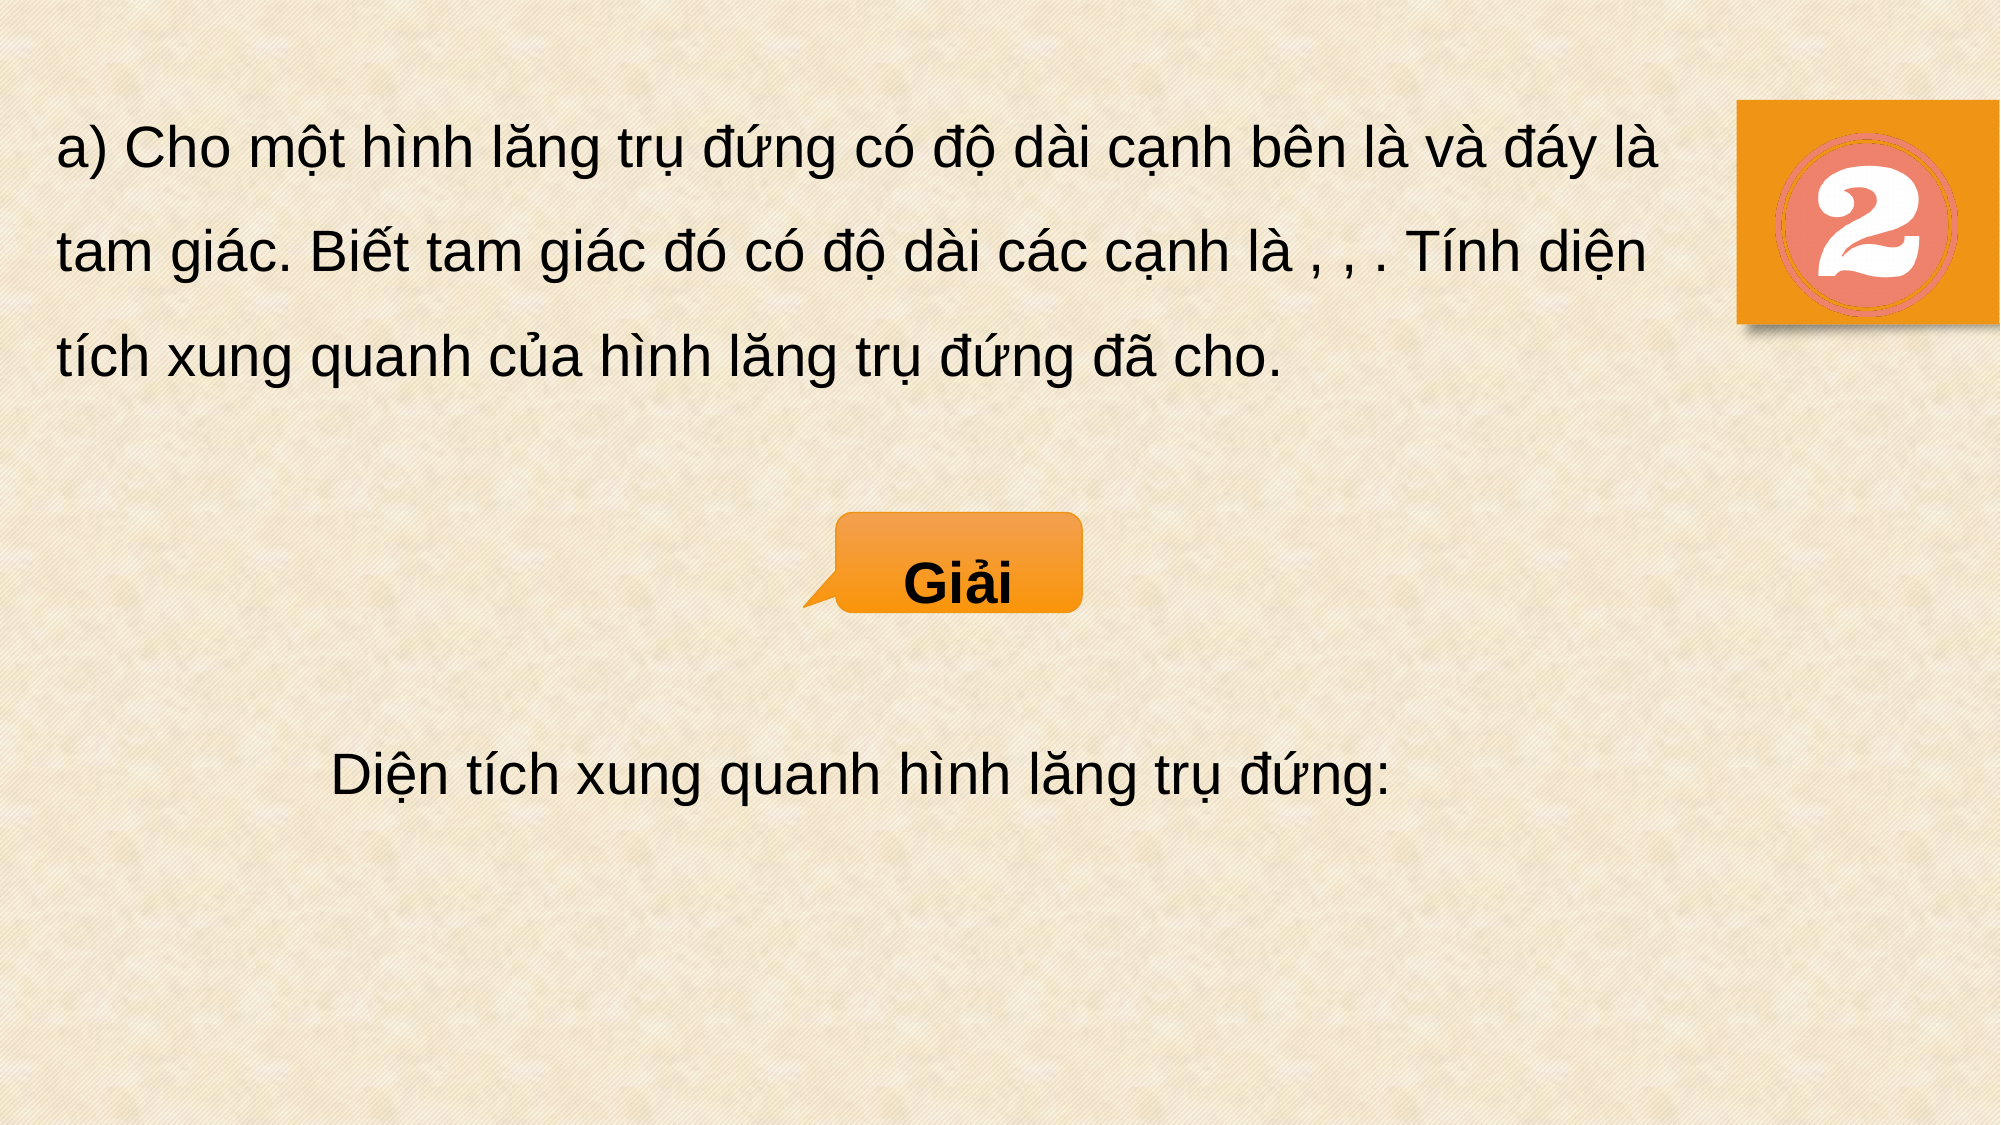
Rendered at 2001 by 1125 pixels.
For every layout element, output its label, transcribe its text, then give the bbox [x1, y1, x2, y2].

picture [0, 0, 2001, 1125]
text_box Giải [802, 511, 1083, 614]
